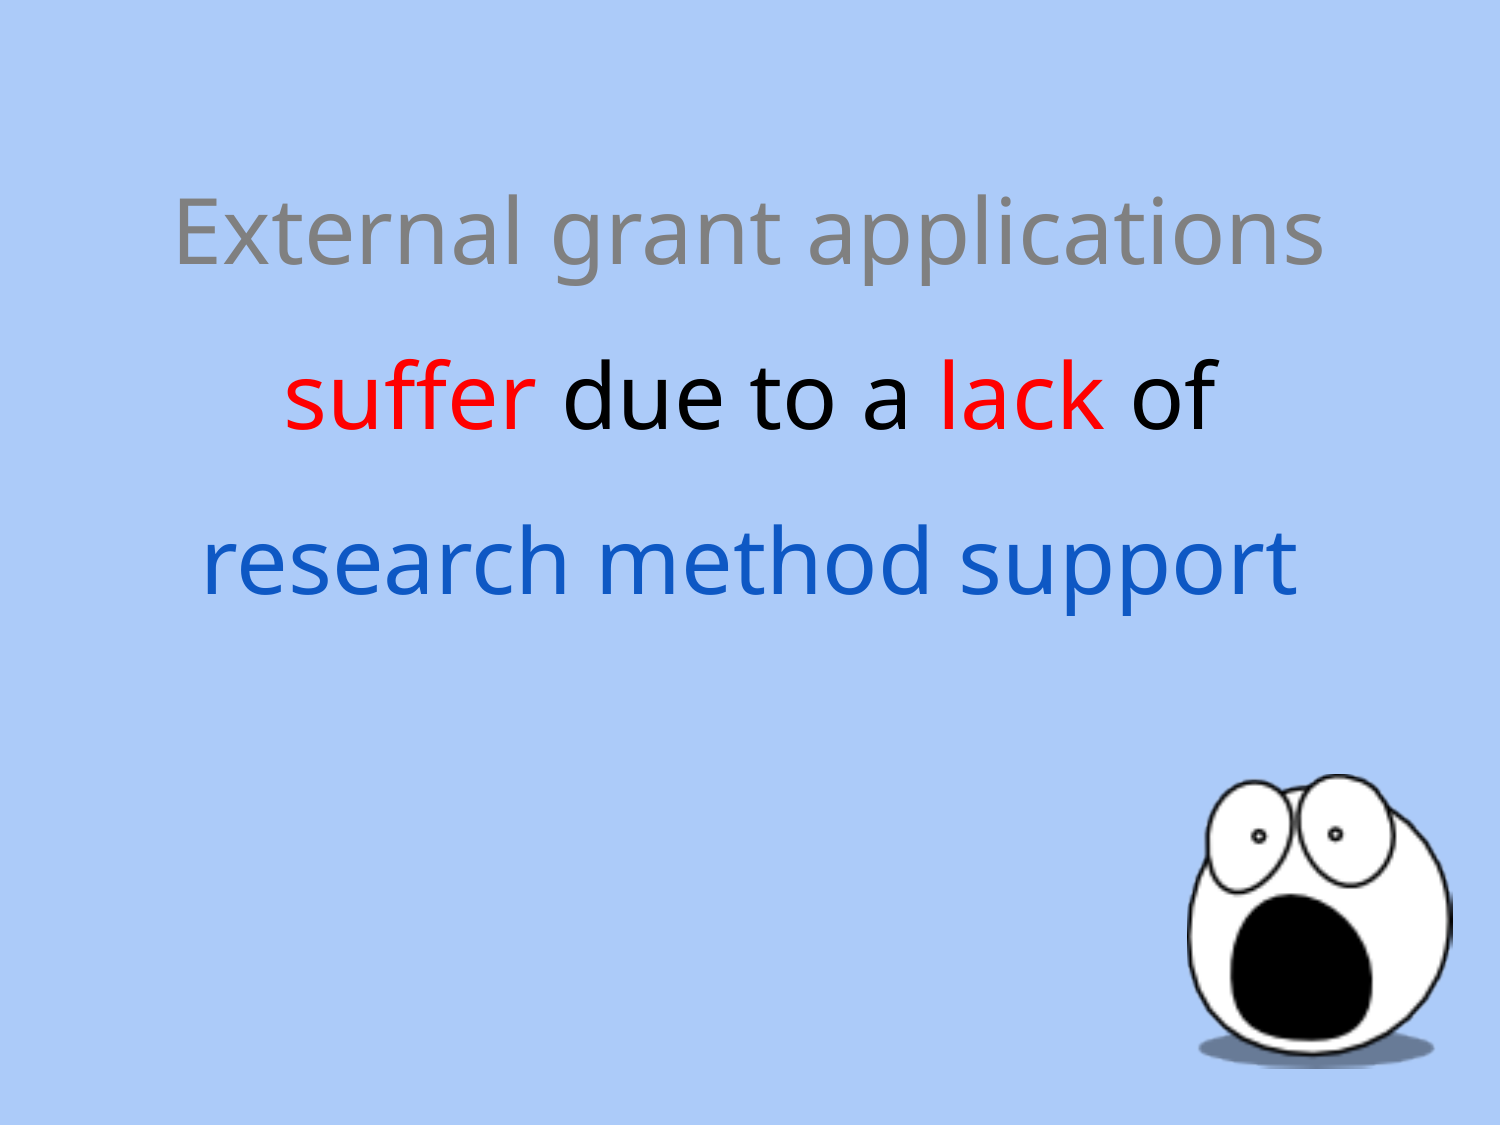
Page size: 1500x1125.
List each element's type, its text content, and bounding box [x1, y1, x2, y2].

picture [1187, 773, 1454, 1069]
list External grant applications suffer due to a lack of research method support [75, 110, 1425, 1009]
